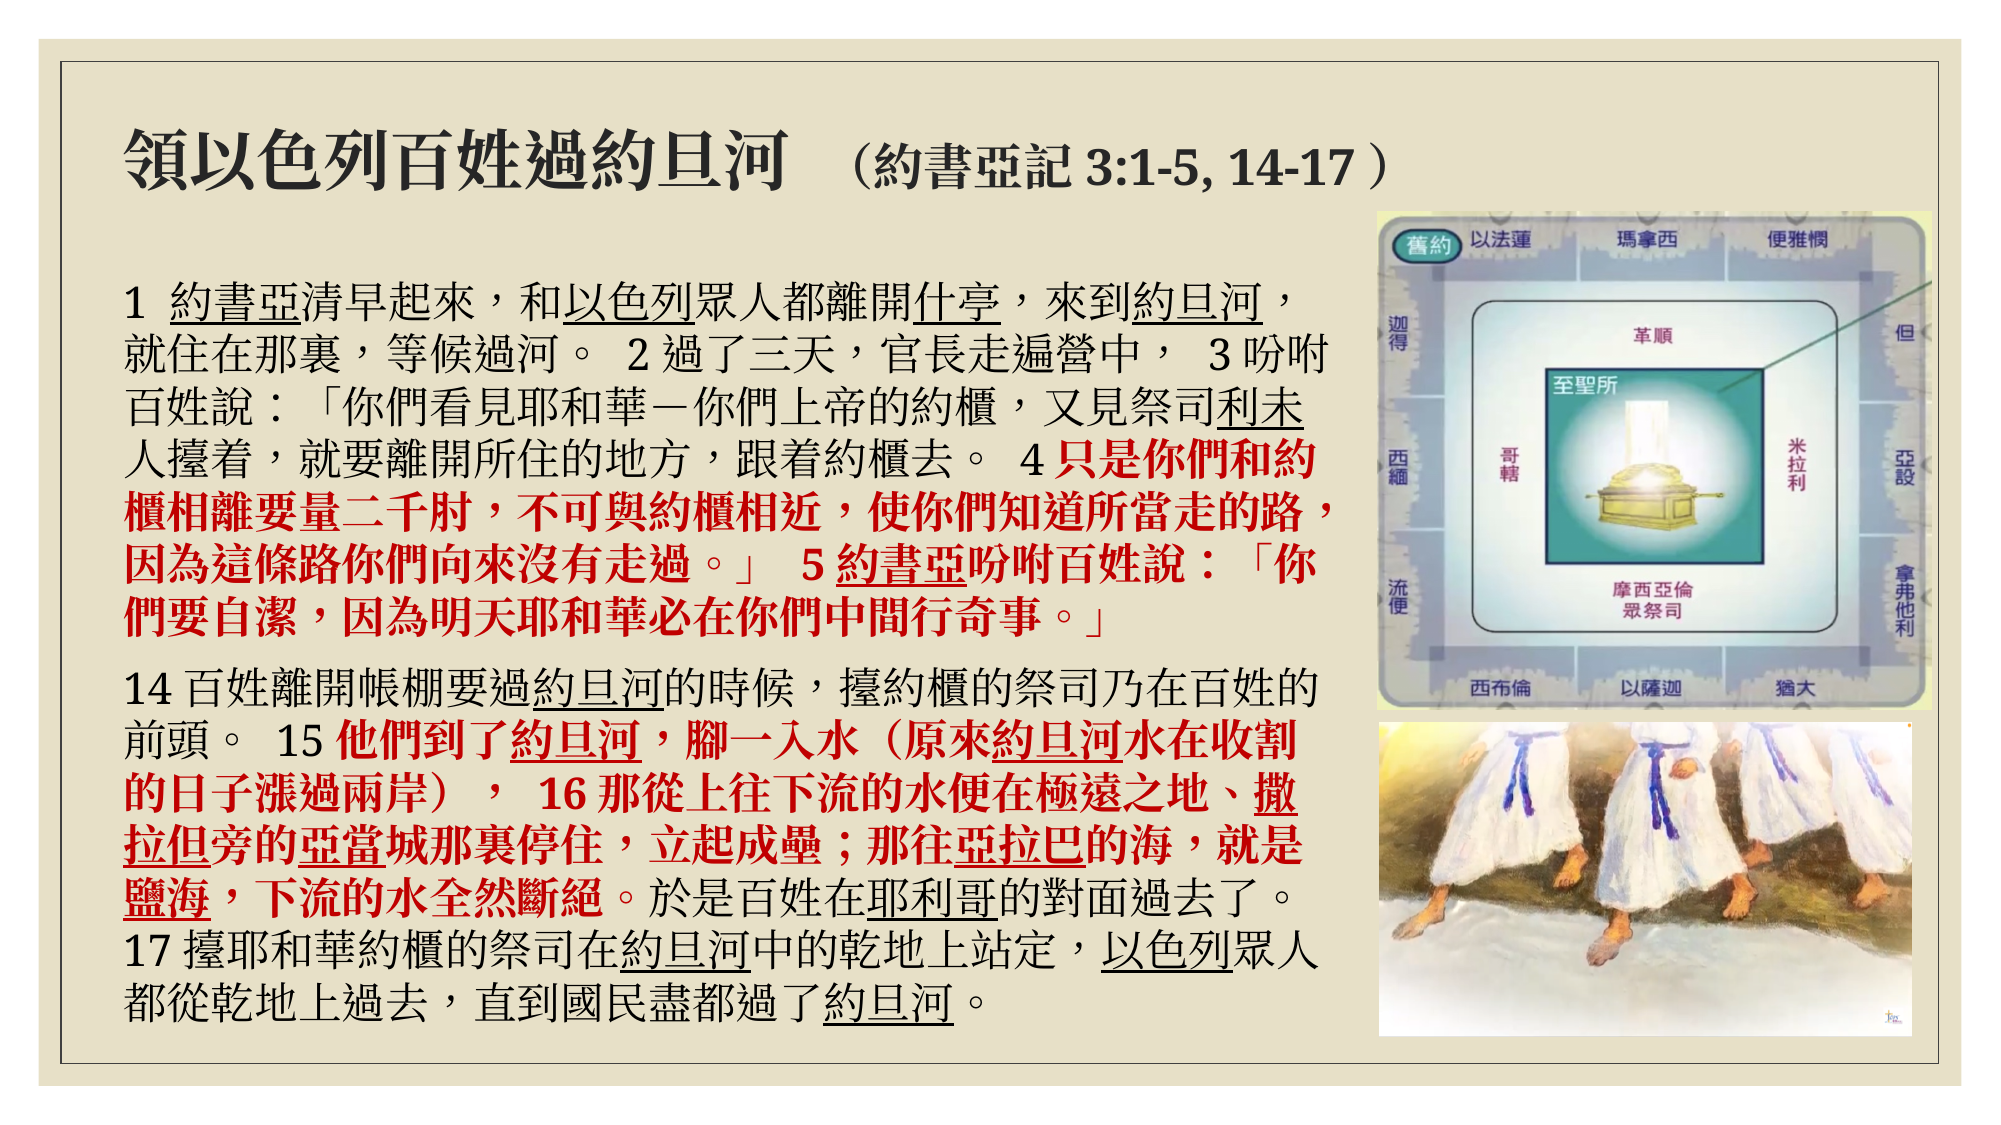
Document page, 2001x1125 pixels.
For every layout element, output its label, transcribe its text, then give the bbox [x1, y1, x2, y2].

title 領以色列百姓過約旦河 （約書亞記3:1-5, 14-17） [107, 75, 1825, 331]
picture [1377, 211, 1932, 710]
text_box [999, 586, 1050, 613]
text_box [774, 524, 1225, 586]
picture [1379, 722, 1912, 1037]
list 1 約書亞清早起來，和以色列眾人都離開什亭，來到約旦河，就住在那裏，等候過河。 2過了三天，官長走遍營中， 3吩咐百姓說：「你們看見耶和華－你們上帝的約櫃，又見祭司利未人擡着，就要離開所住的地方，跟着約櫃去。 4只是你們和約櫃相離要量二千肘，不可與約櫃相近，使你們知道所當走的路，因為這條路你們向來沒有走過。」 5約書亞吩咐百姓說：「你們要自潔，因為明天耶和華必在你們中間行奇事。」 14百姓離開帳棚要過約旦河的時候，擡約櫃的祭司乃在百姓的前頭。 15他們到了約旦河，腳一入水（原來約旦河水在收割的日子漲過兩岸）， 16那從上往下流的水便在極遠之地、撒拉但旁的亞當城那裏停住，立起成壘；那往亞拉巴的海，就是鹽海，下流的水全然斷絕。於是百姓在耶利哥的對面過去了。 17擡耶和華約櫃的祭司在約旦河中的乾地上站定，以色列眾人都從乾地上過去，直到國民盡都過了約旦河。 [108, 266, 1348, 1039]
